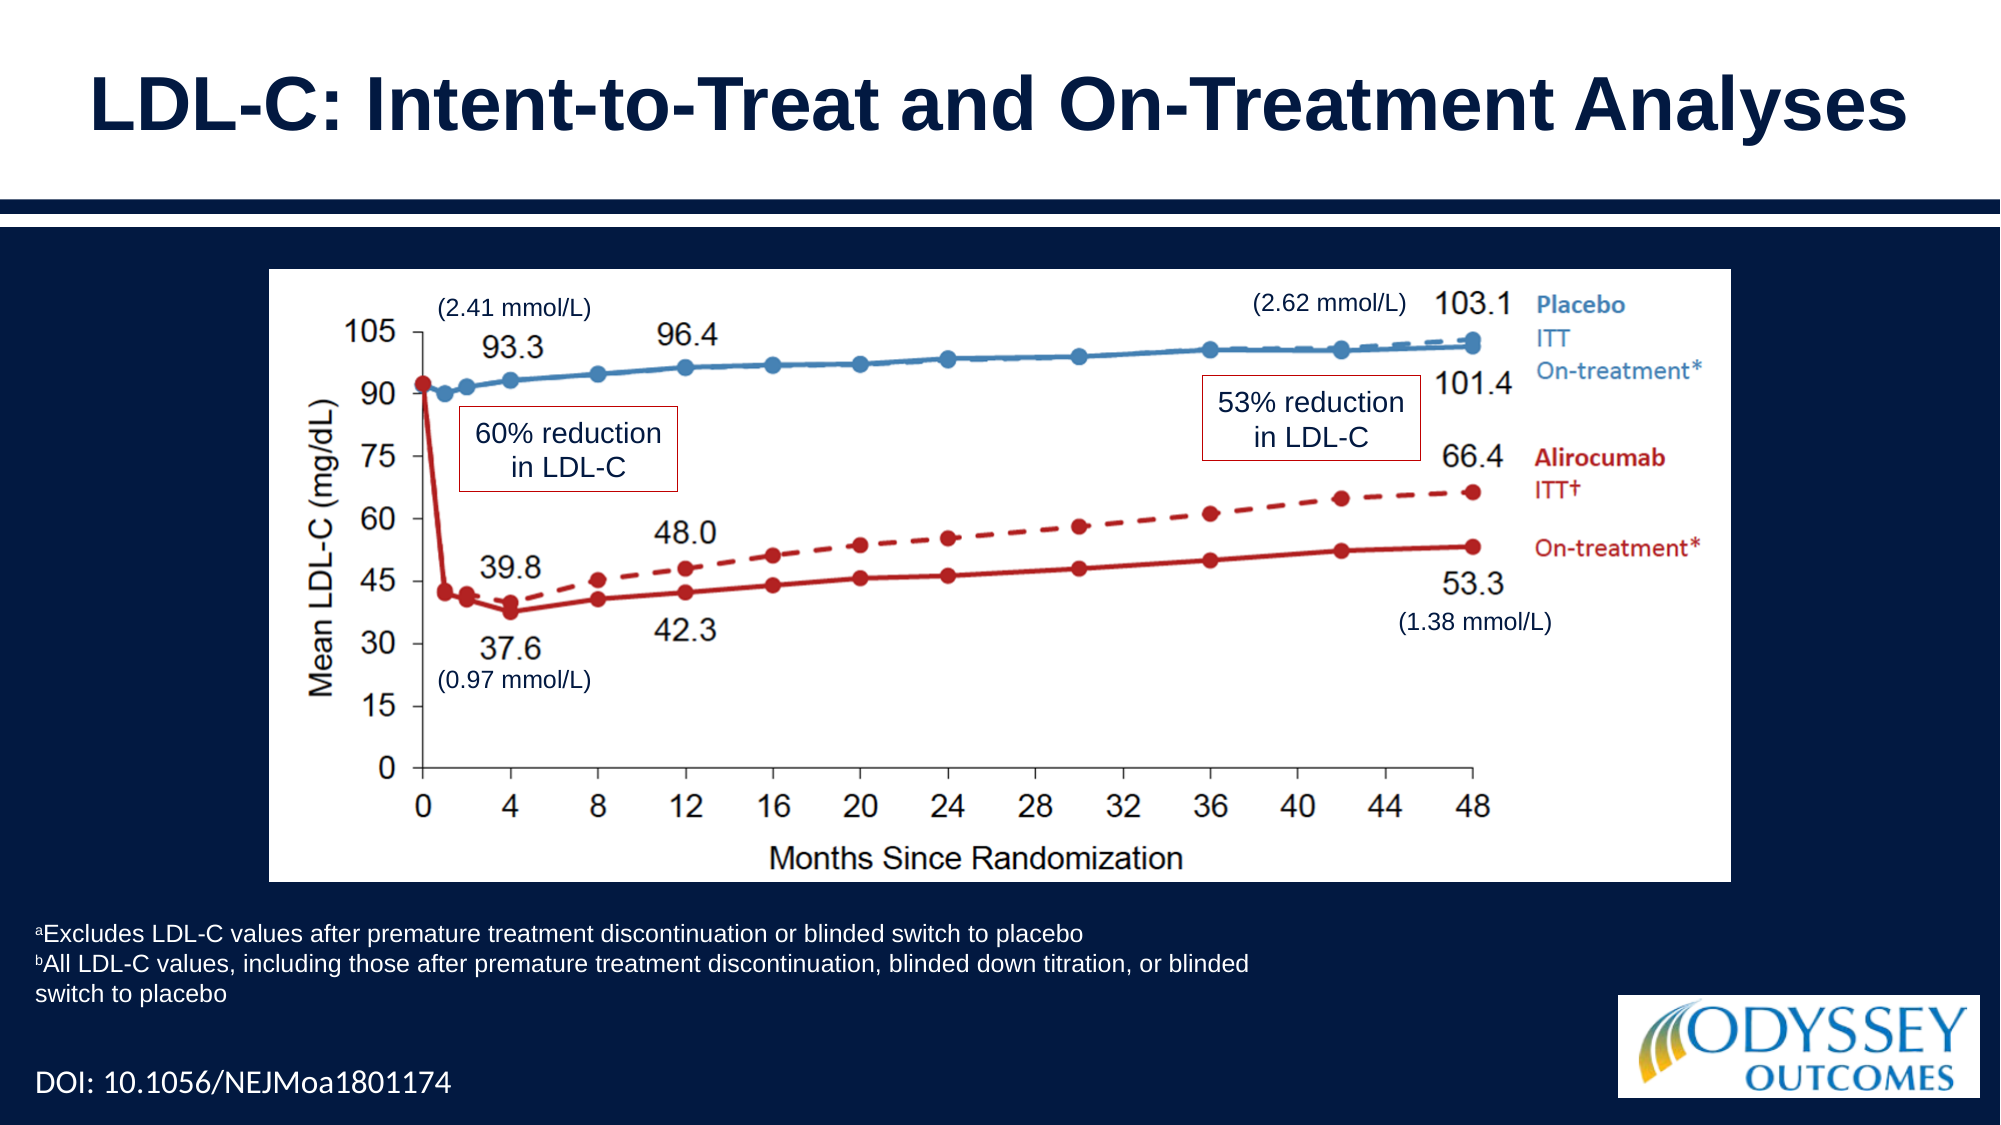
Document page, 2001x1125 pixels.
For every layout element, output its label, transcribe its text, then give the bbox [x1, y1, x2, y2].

text_box aExcludes LDL-C values after premature treatment discontinuation or blinded switch to placebo bAll LDL-C values, including those after premature treatment discontinuation, blinded down titration, or blinded switch to placebo [20, 910, 1312, 1015]
title LDL-C: Intent-to-Treat and On-Treatment Analyses [0, 0, 2000, 200]
picture [1618, 995, 1980, 1098]
picture [269, 269, 1731, 882]
